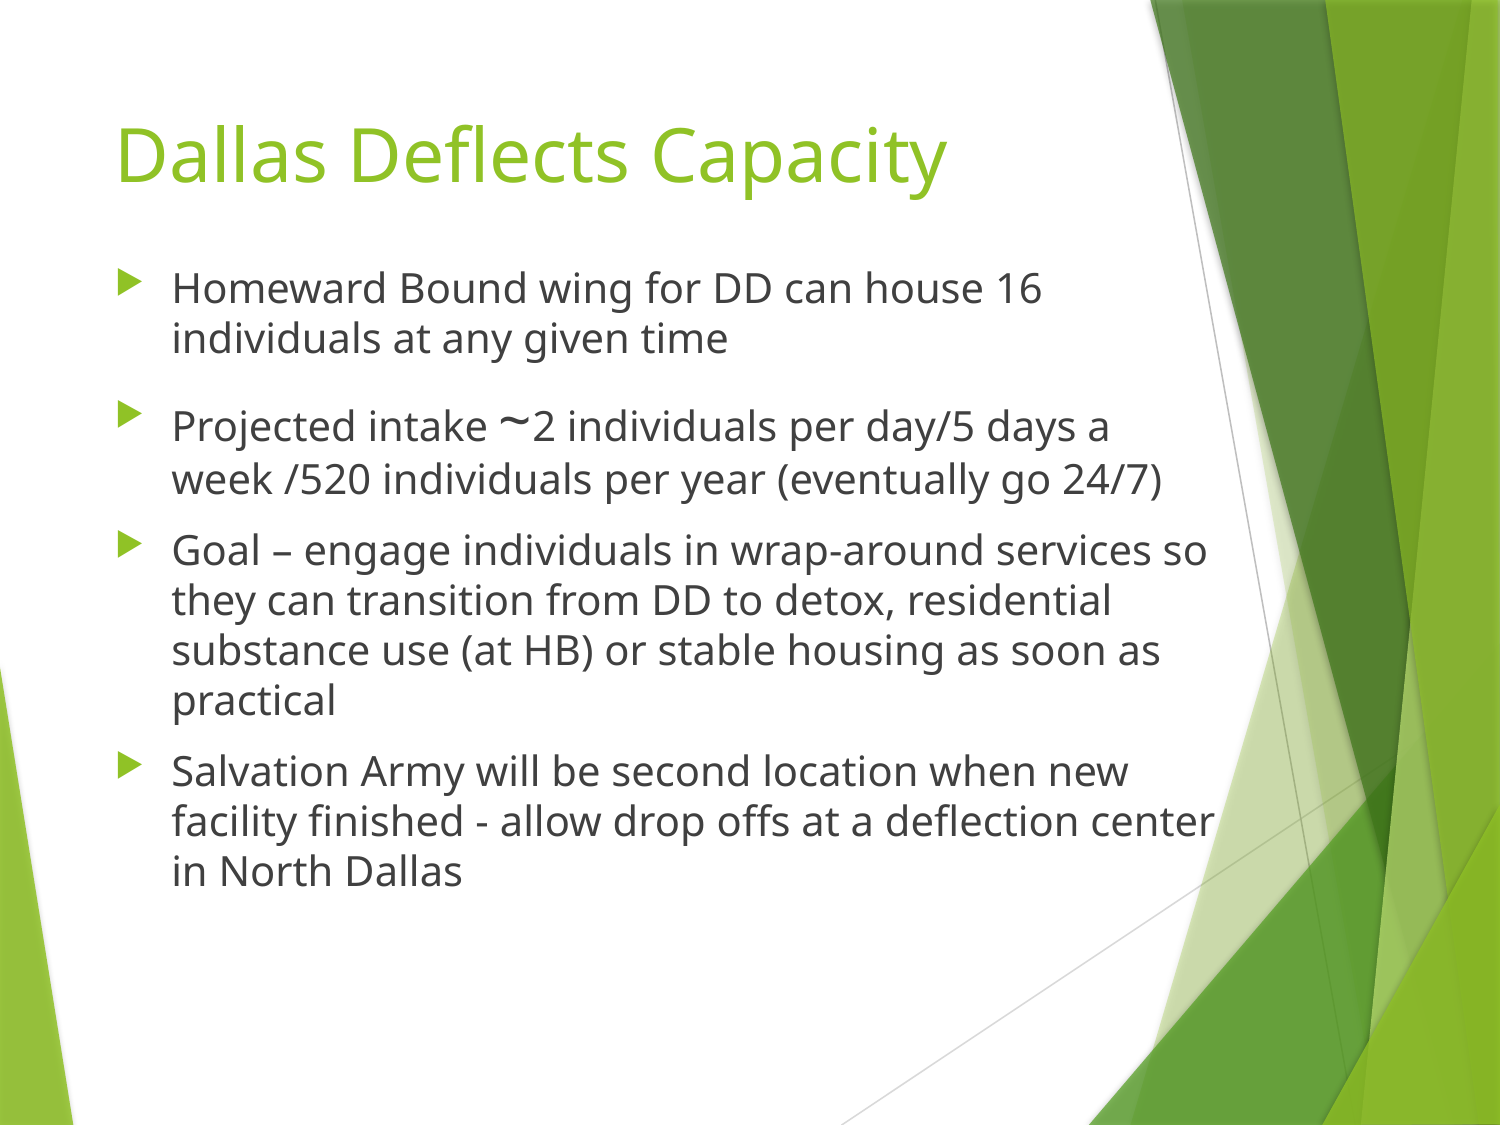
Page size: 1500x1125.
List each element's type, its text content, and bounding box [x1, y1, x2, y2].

list Homeward Bound wing for DD can house 16 individuals at any given time Projected intake ~2 individuals per day/5 days a week /520 individuals per year (eventually go 24/7) Goal – engage individuals in wrap-around services so they can transition from DD to detox, residential substance use (at HB) or stable housing as soon as practical Salvation Army will be second location when new facility finished - allow drop offs at a deflection center in North Dallas [99, 254, 1252, 943]
title Dallas Deflects Capacity [99, 99, 1142, 222]
